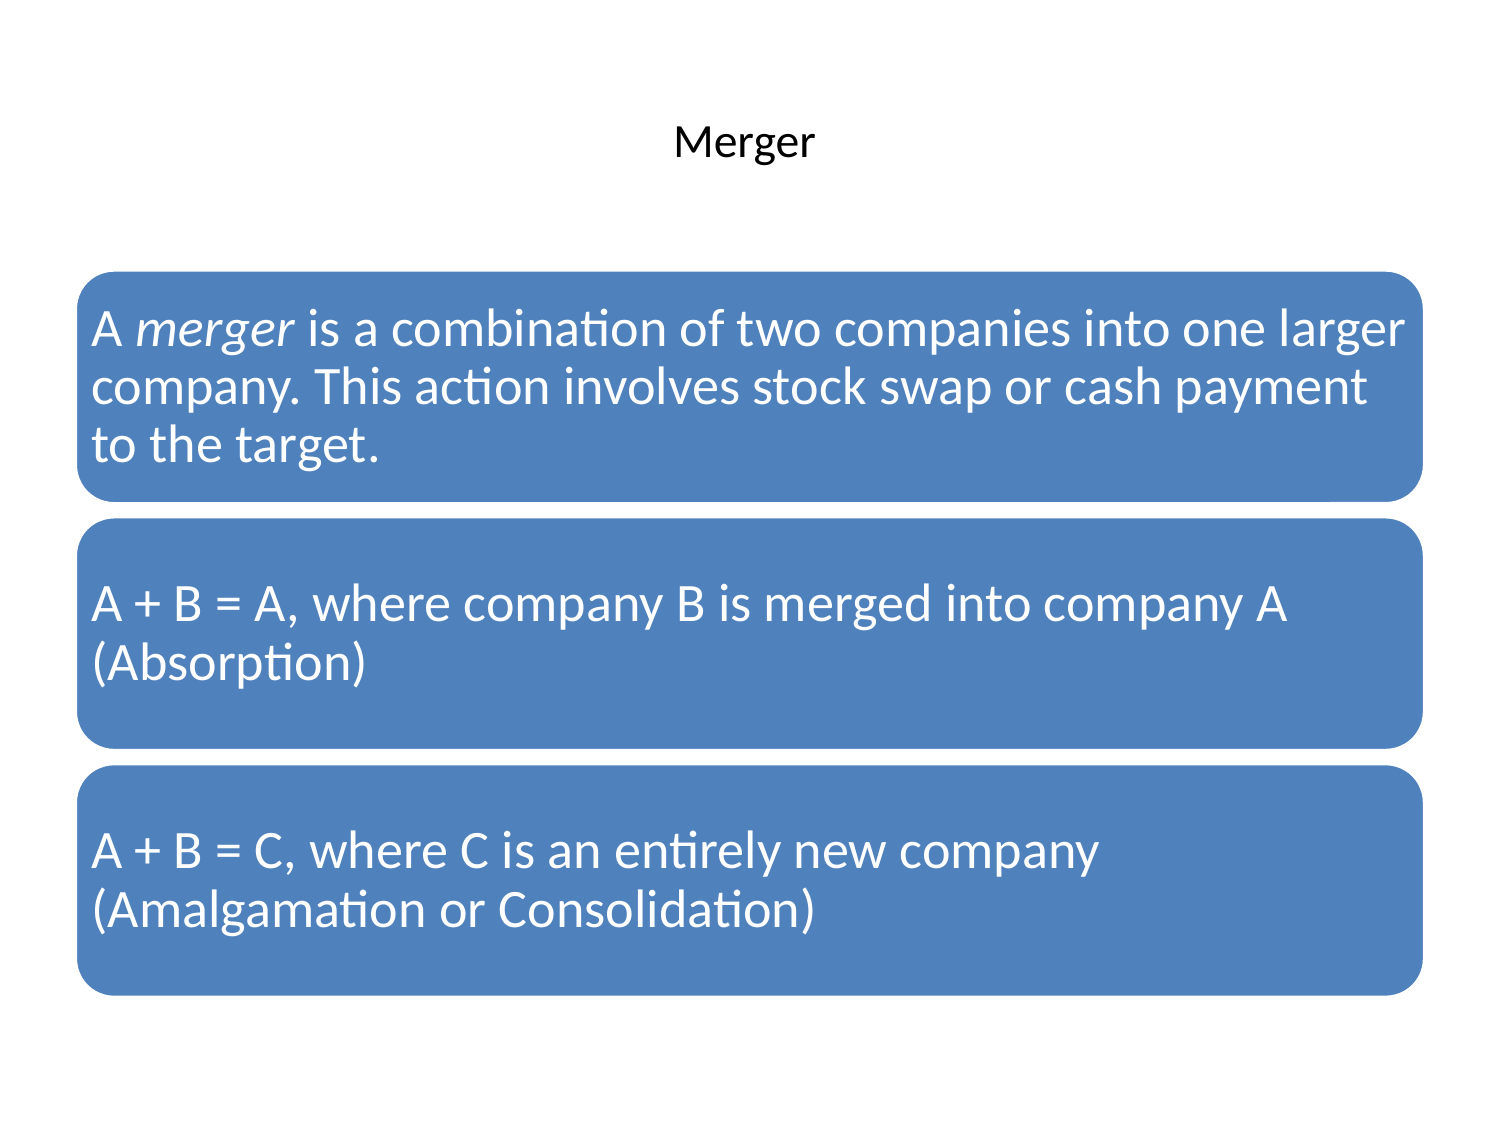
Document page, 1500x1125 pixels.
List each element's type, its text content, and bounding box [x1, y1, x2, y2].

title Merger [75, 45, 1425, 233]
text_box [74, 269, 1426, 999]
